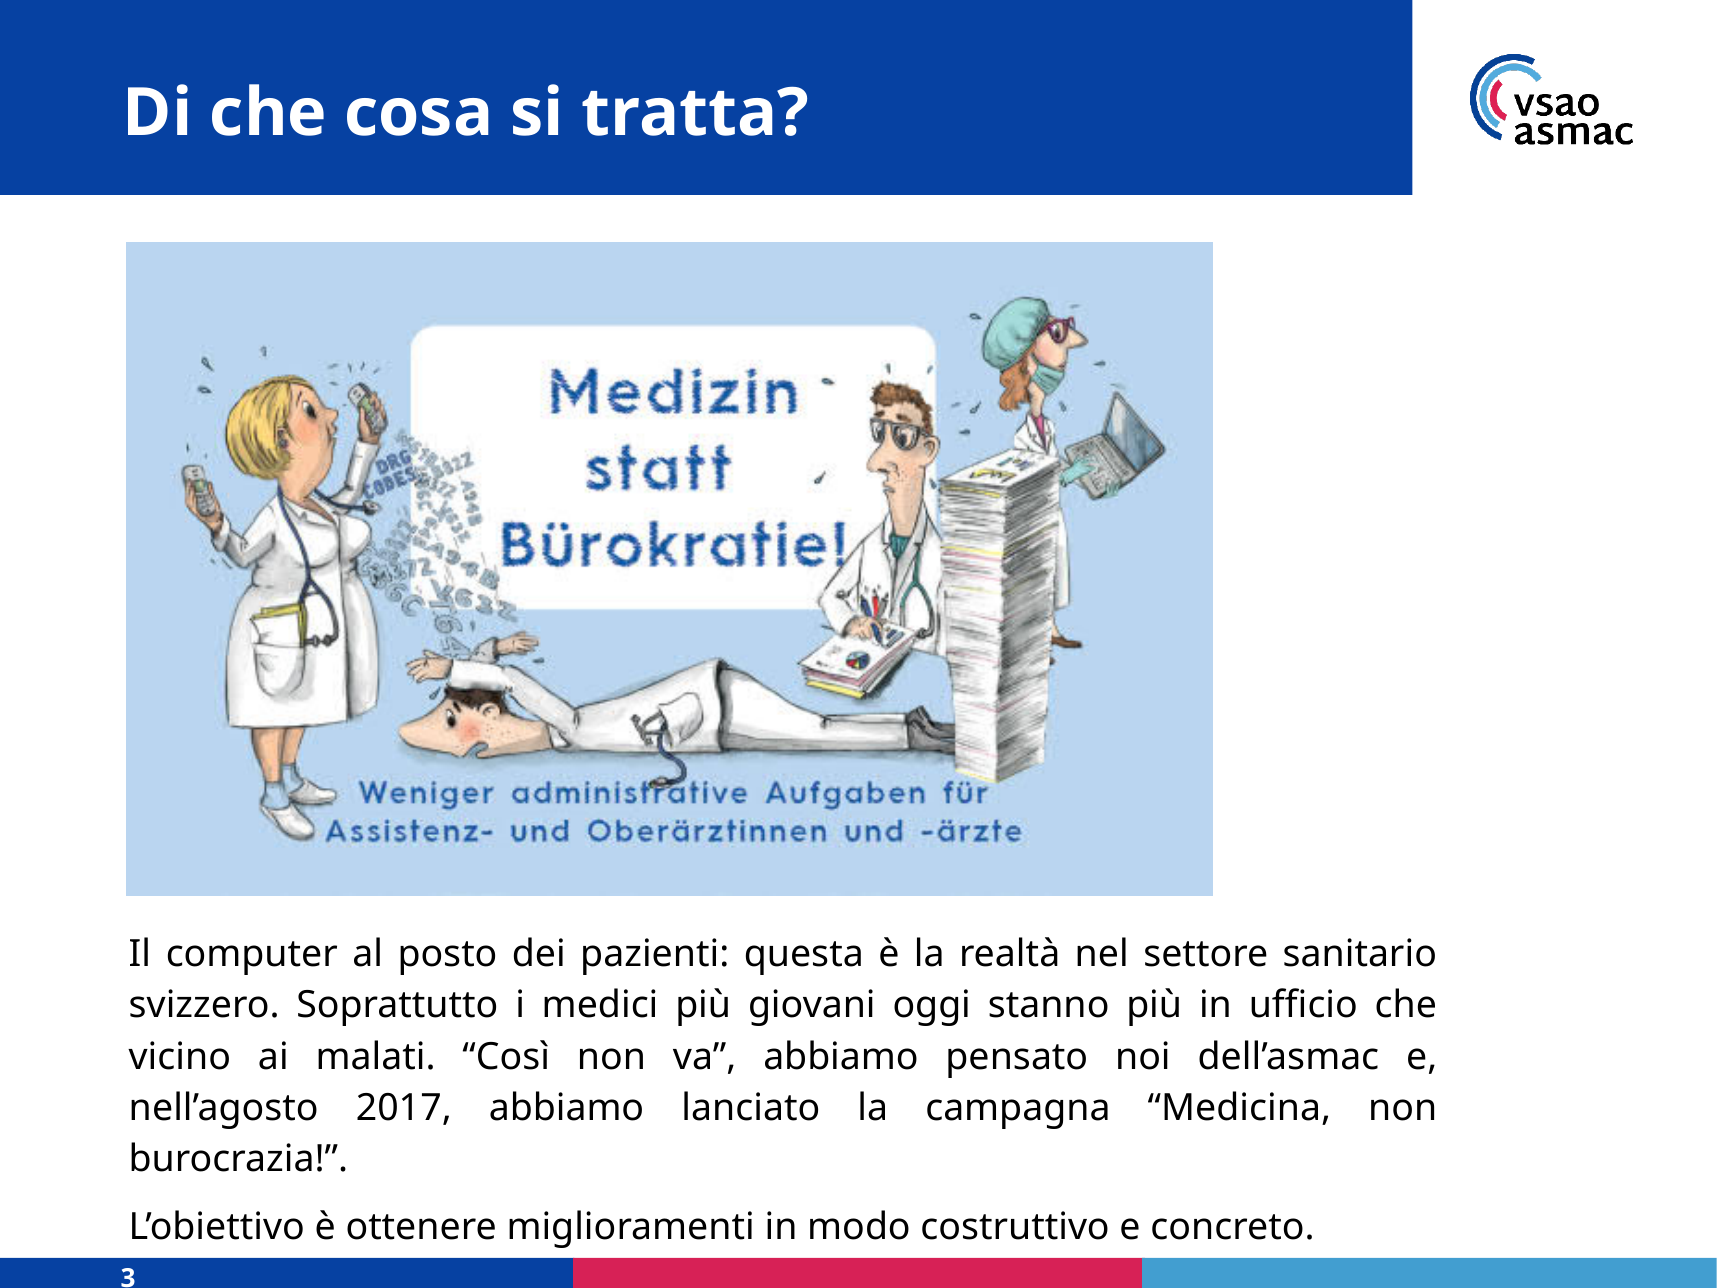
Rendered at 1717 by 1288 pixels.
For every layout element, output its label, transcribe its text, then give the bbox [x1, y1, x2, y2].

picture [125, 241, 1213, 896]
title Di che cosa si tratta? [107, 29, 1400, 188]
list Il computer al posto dei pazienti: questa è la realtà nel settore sanitario svizzero. Soprattutto i medici più giovani oggi stanno più in ufficio che vicino ai malati. “Così non va”, abbiamo pensato noi dell’asmac e, nell’agosto 2017, abbiamo lanciato la campagna “Medicina, non burocrazia!”. L’obiettivo è ottenere miglioramenti in modo costruttivo e concreto. [111, 915, 1454, 1231]
picture [1469, 53, 1633, 145]
